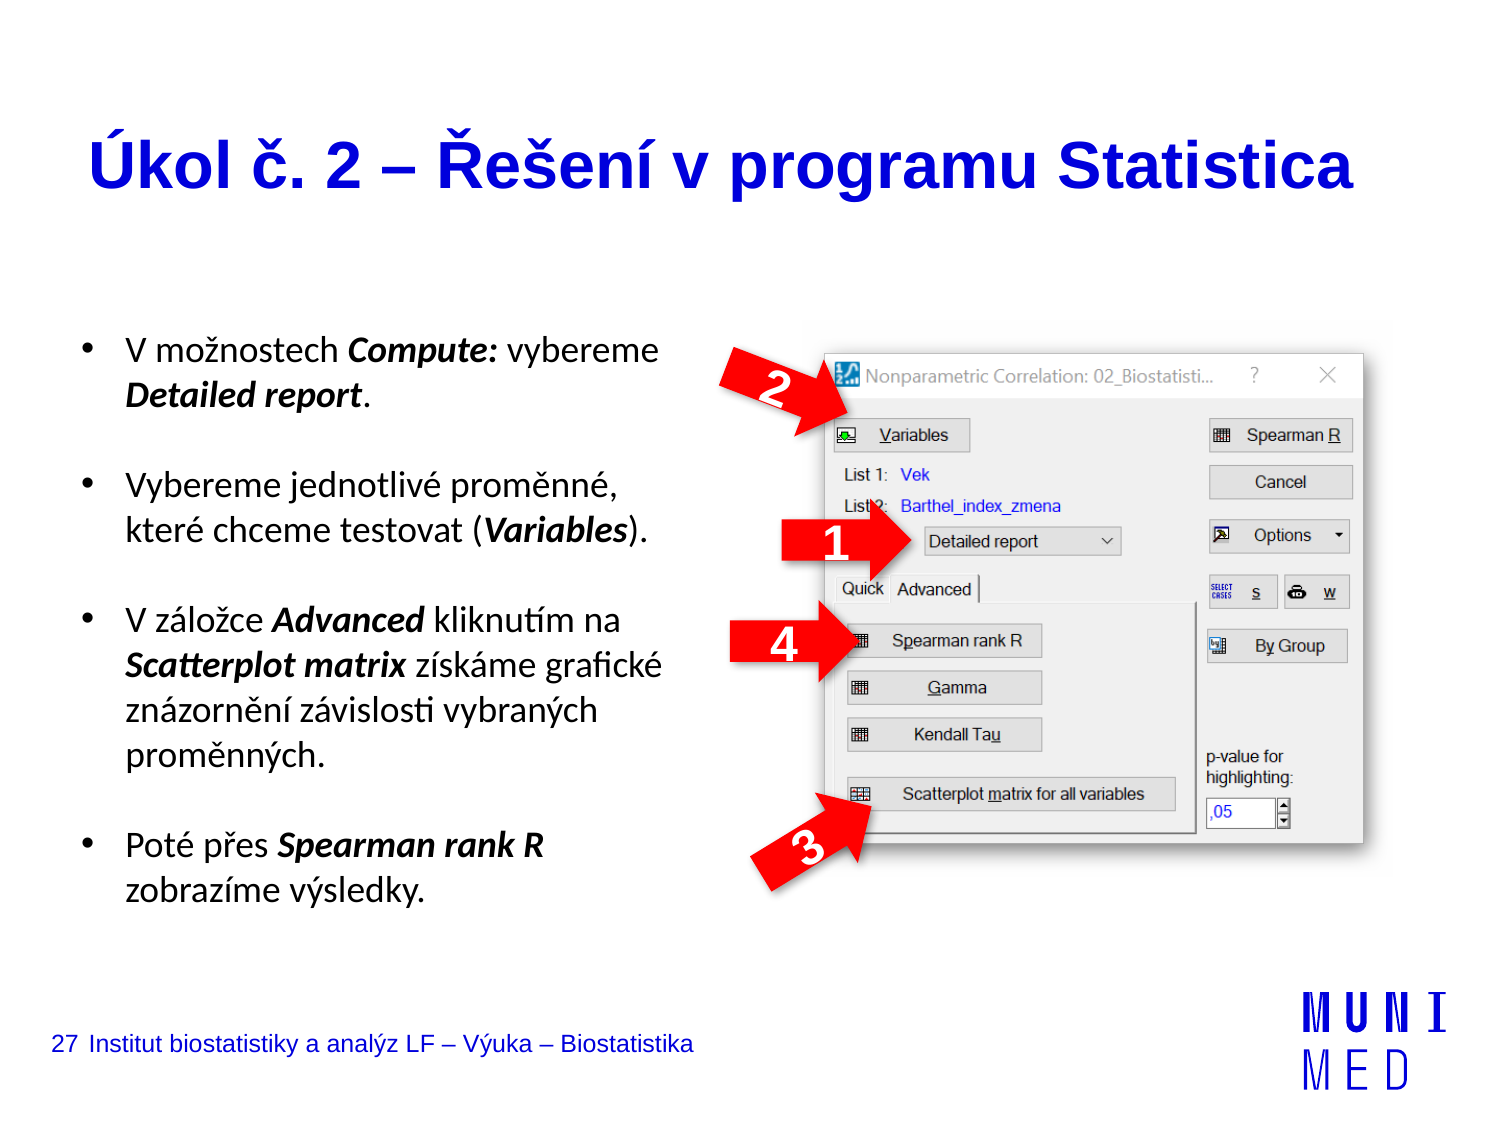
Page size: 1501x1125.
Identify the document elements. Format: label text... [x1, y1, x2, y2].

title Úkol č. 2 – Řešení v programu Statistica [88, 118, 1412, 193]
text_box 2 [716, 344, 785, 414]
text_box V možnostech Compute: vybereme Detailed report. Vybereme jednotlivé proměnné, které chceme testovat (Variables). V záložce Advanced kliknutím na Scatterplot matrix získáme grafické znázornění závislosti vybraných proměnných. Poté přes Spearman rank R zobrazíme výsledky. [66, 317, 711, 918]
footer Institut biostatistiky a analýz LF – Výuka – Biostatistika [88, 1021, 1064, 1063]
slide_number 27 [50, 1021, 82, 1063]
picture [790, 319, 1397, 877]
text_box 4 [727, 618, 785, 664]
text_box 3 [747, 832, 789, 894]
text_box 1 [779, 517, 785, 563]
